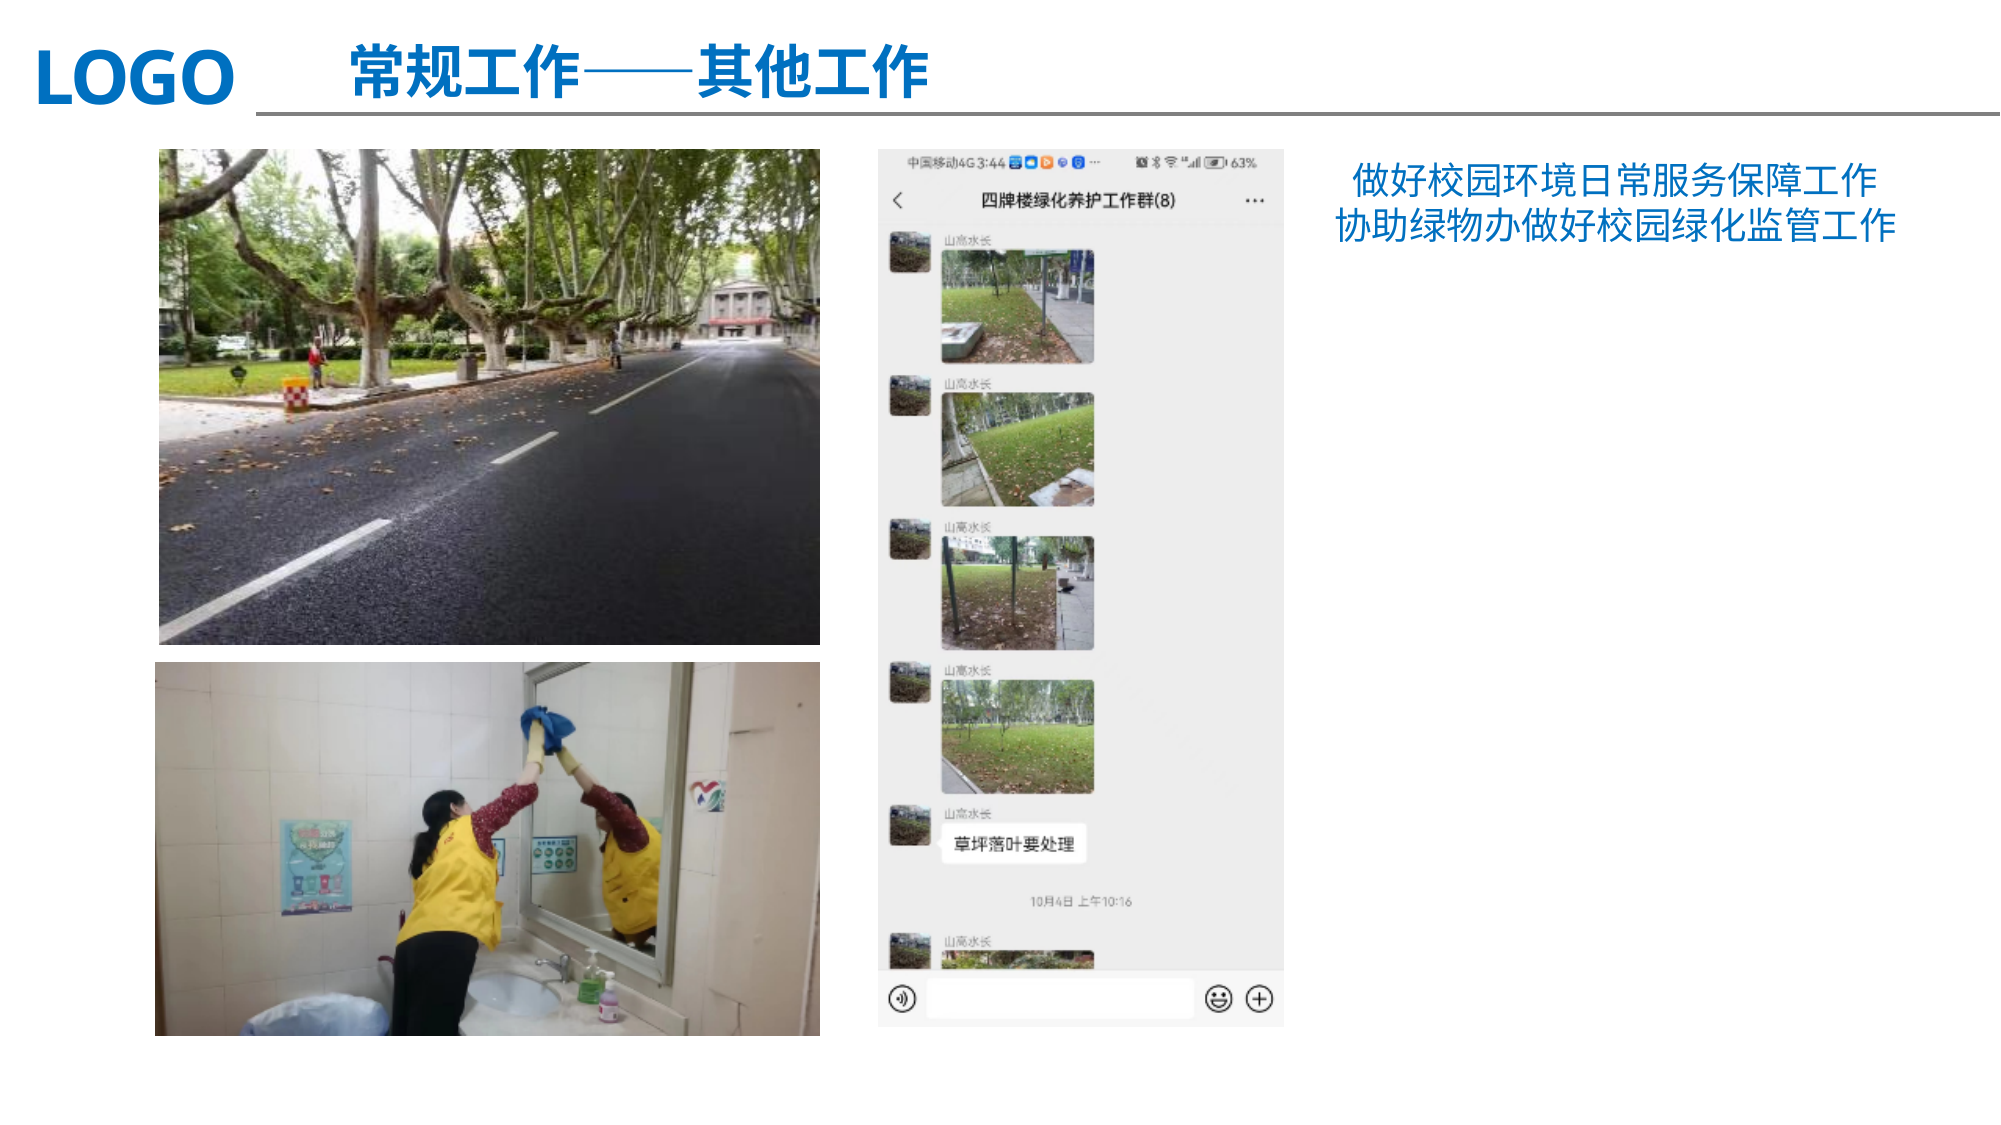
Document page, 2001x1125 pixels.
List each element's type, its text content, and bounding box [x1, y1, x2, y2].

picture [159, 149, 821, 645]
picture [155, 662, 821, 1037]
picture [878, 149, 1285, 1028]
text_box 常规工作——其他工作 [214, 28, 1063, 113]
text_box 做好校园环境日常服务保障工作 协助绿物办做好校园绿化监管工作 [1307, 149, 1924, 255]
